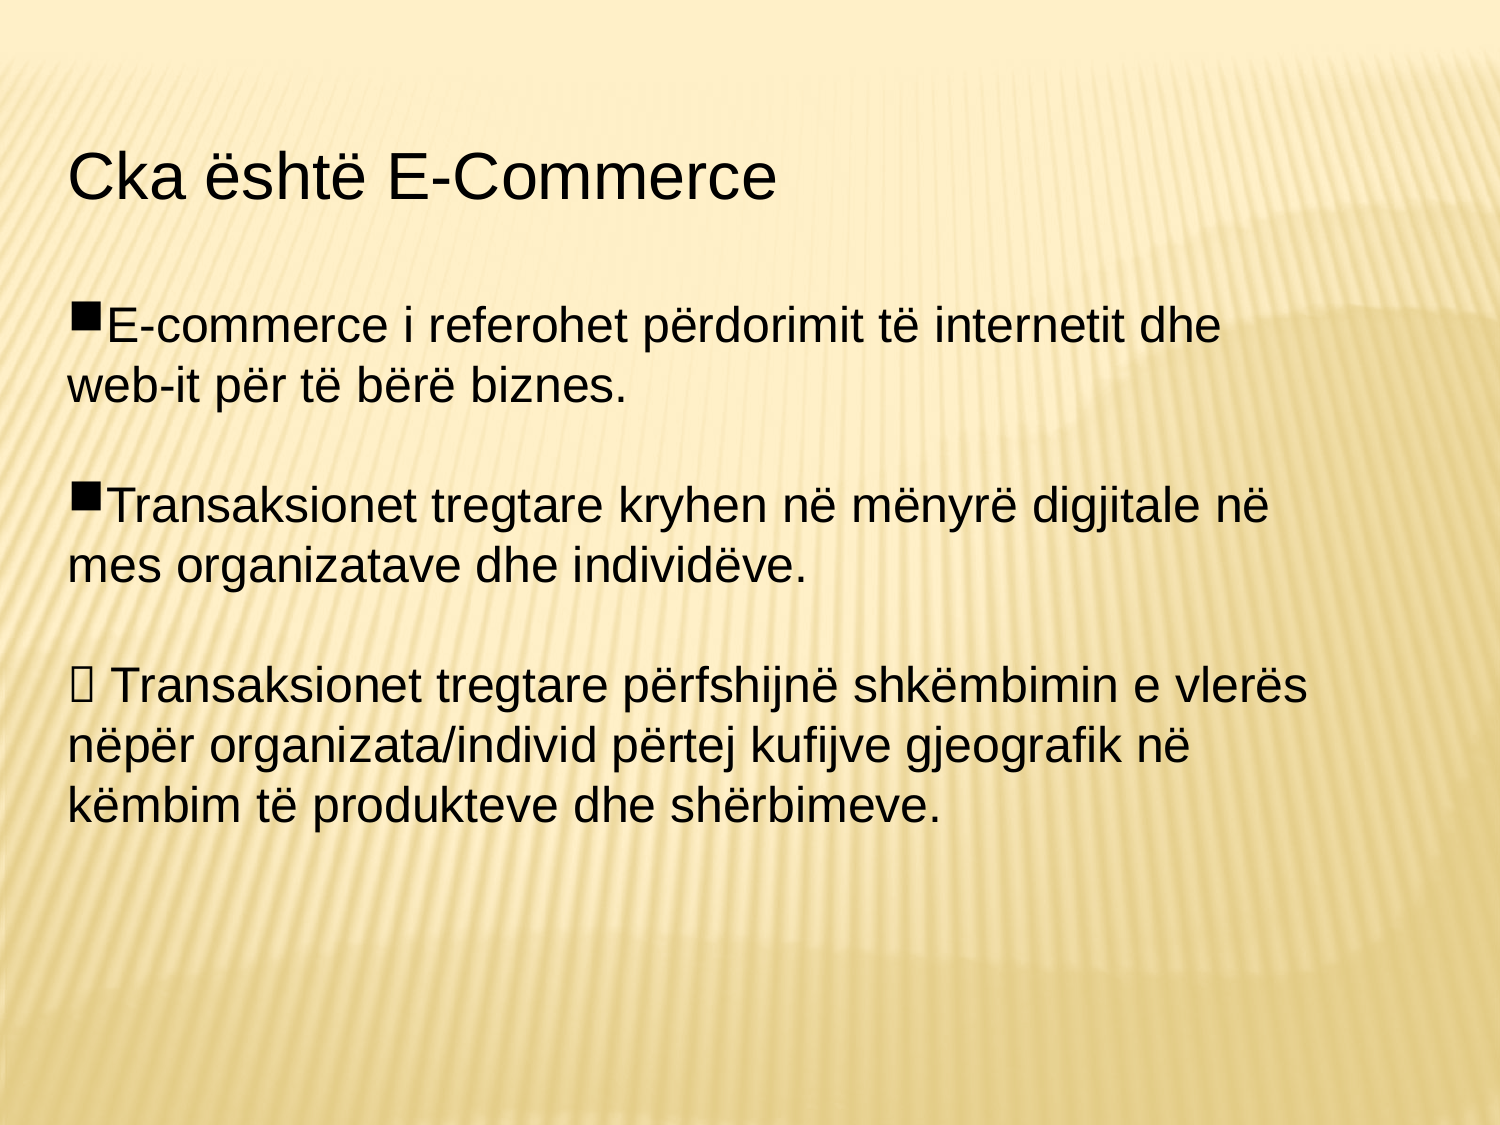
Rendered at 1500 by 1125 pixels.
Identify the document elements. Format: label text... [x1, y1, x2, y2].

text_box Cka është E-Commerce E-commerce i referohet përdorimit të internetit dhe web-it për të bërë biznes. Transaksionet tregtare kryhen në mënyrë digjitale në mes organizatave dhe individëve.  Transaksionet tregtare përfshijnë shkëmbimin e vlerës nëpër organizata/individ përtej kufijve gjeografik në këmbim të produkteve dhe shërbimeve. [53, 125, 1341, 841]
